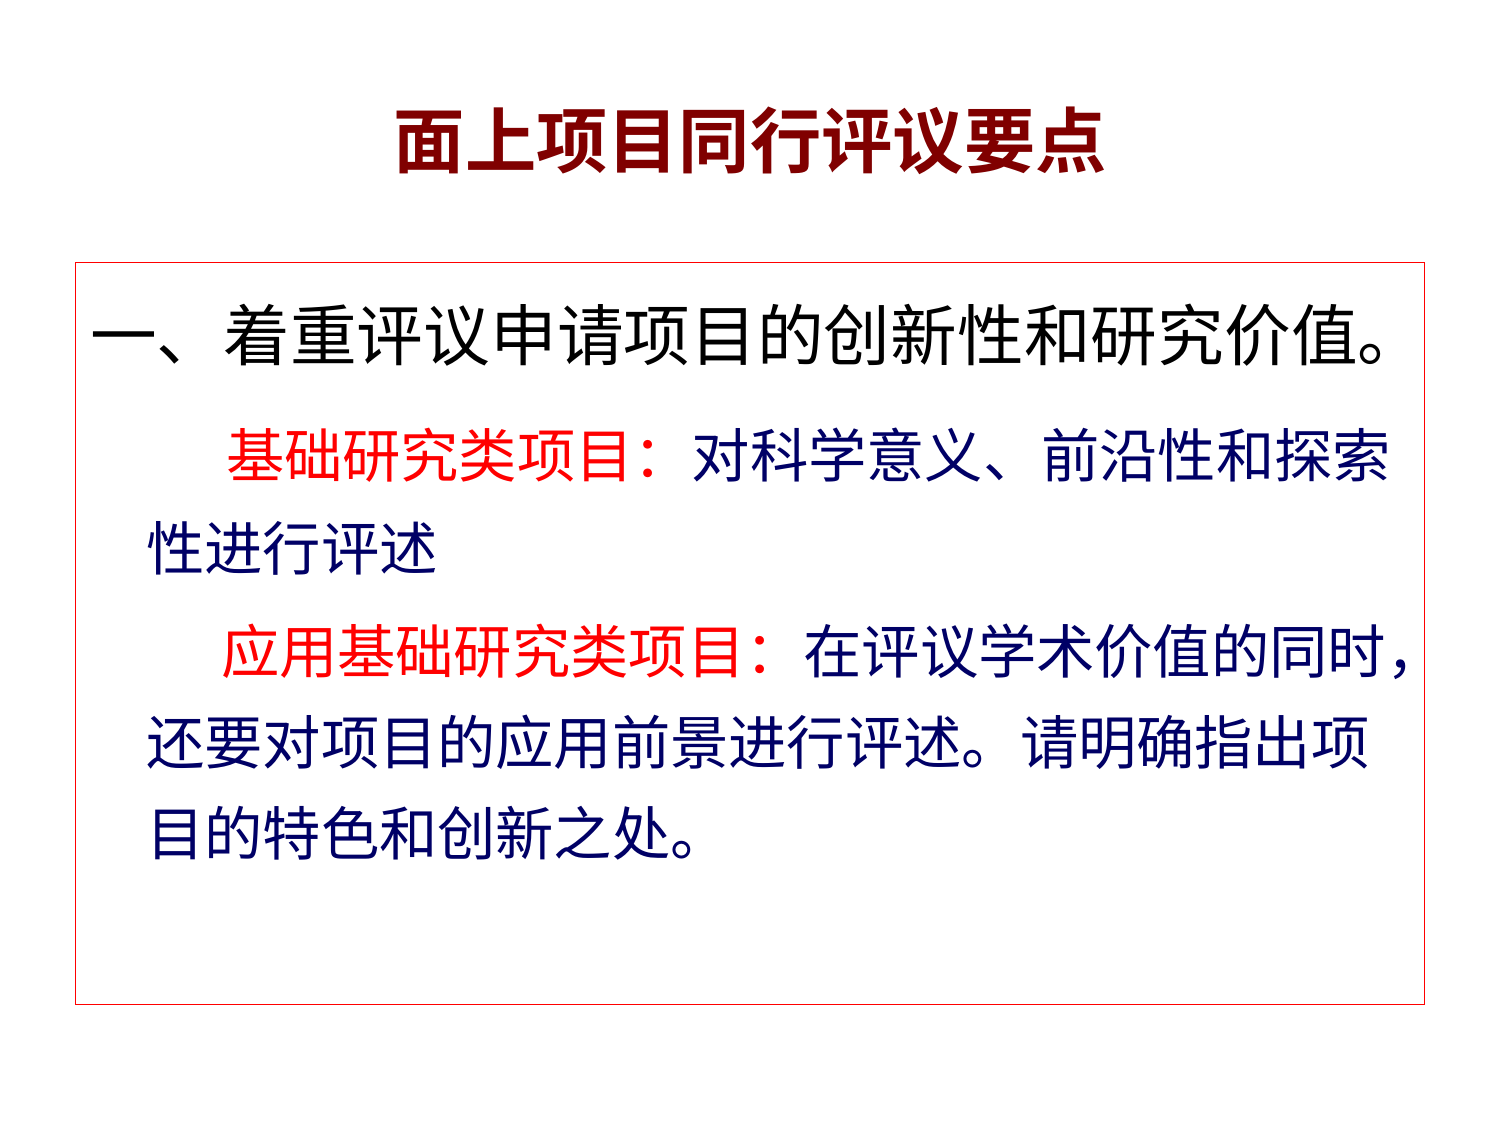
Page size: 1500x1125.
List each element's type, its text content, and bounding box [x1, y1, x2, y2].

title 面上项目同行评议要点 [75, 87, 1425, 262]
list 一、着重评议申请项目的创新性和研究价值。 基础研究类项目：对科学意义、前沿性和探索性进行评述 应用基础研究类项目：在评议学术价值的同时，还要对项目的应用前景进行评述。请明确指出项目的特色和创新之处。 [75, 262, 1425, 1005]
